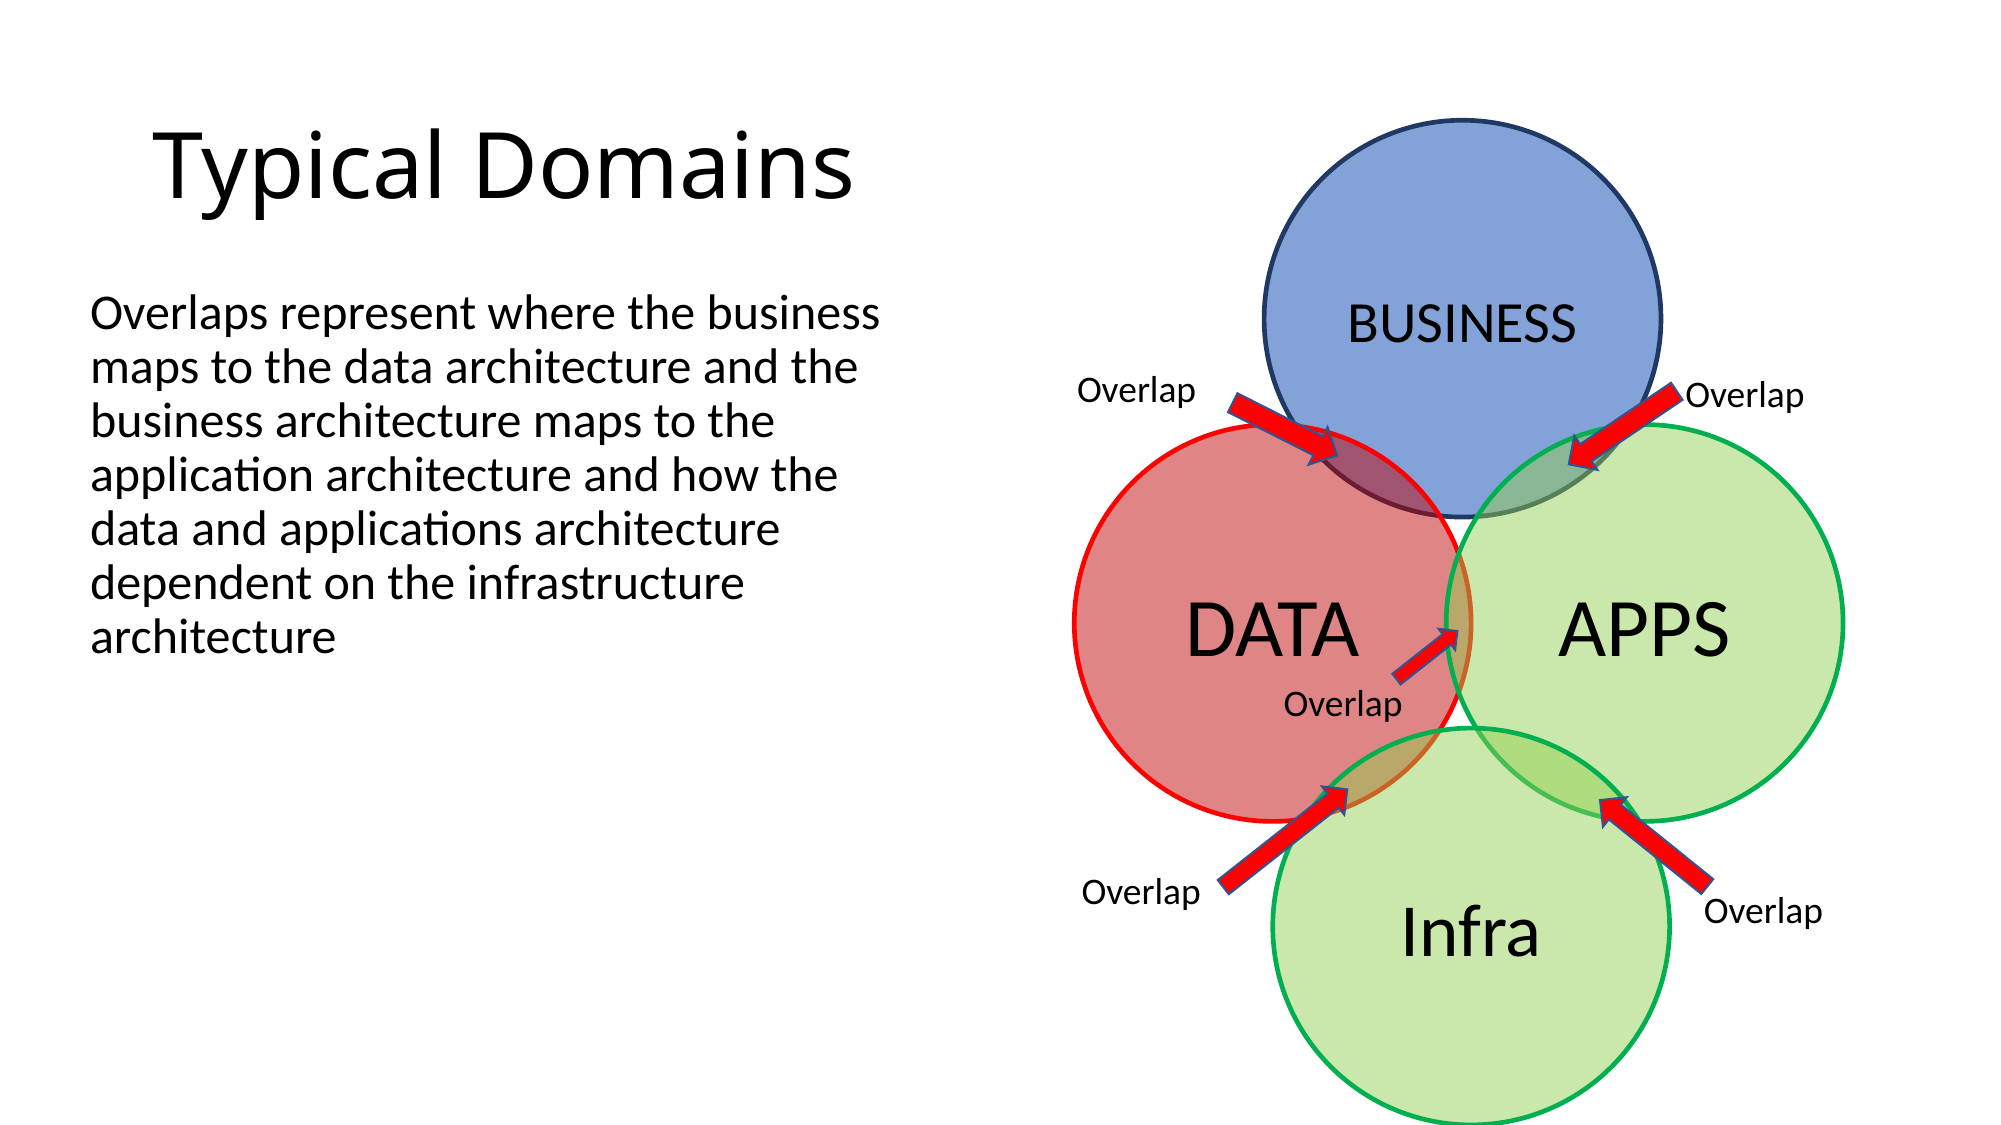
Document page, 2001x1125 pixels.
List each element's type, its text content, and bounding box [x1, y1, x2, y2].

text_box Overlap [1062, 357, 1212, 417]
list Overlaps represent where the business maps to the data architecture and the business architecture maps to the application architecture and how the data and applications architecture dependent on the infrastructure architecture [75, 279, 899, 672]
text_box APPS [1445, 423, 1845, 823]
text_box [1226, 391, 1339, 467]
text_box Overlap [1670, 362, 1820, 423]
text_box [1216, 785, 1349, 896]
text_box Overlap [1689, 878, 1839, 939]
text_box [1567, 381, 1684, 472]
text_box Infra [1271, 727, 1671, 1125]
text_box BUSINESS [1263, 119, 1663, 519]
text_box [1598, 795, 1715, 896]
text_box [1390, 627, 1459, 686]
title Typical Domains [137, 59, 1863, 278]
text_box Overlap [1066, 859, 1216, 920]
text_box Overlap [1268, 671, 1418, 732]
text_box DATA [1073, 424, 1459, 823]
